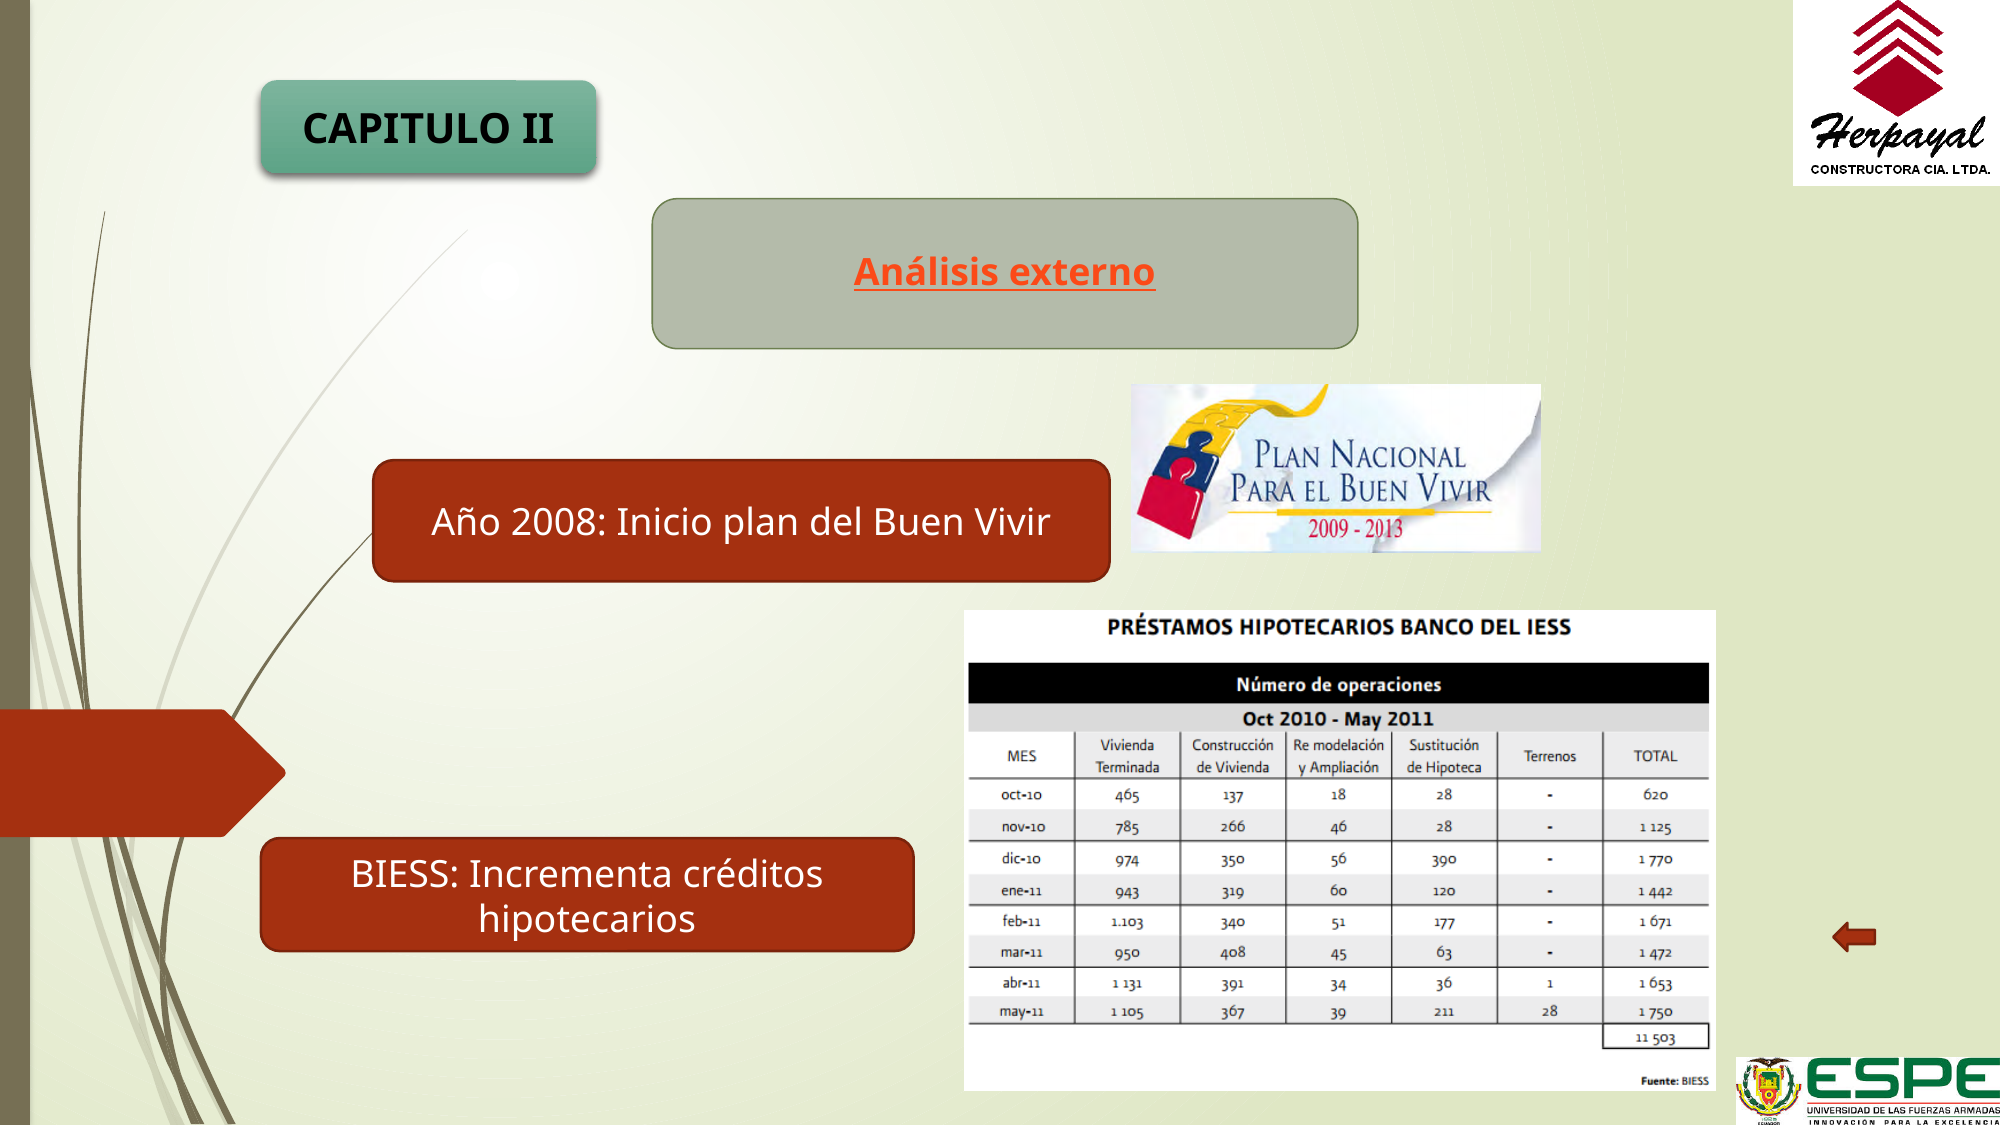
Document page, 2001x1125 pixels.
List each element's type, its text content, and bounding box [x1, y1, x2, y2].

text_box [1832, 921, 1877, 953]
text_box BIESS: Incrementa créditos hipotecarios [259, 836, 915, 953]
picture [1736, 1056, 2000, 1125]
picture [1793, 0, 2000, 186]
picture [963, 610, 1716, 1092]
picture [1131, 384, 1541, 553]
text_box Año 2008: Inicio plan del Buen Vivir [371, 458, 1111, 583]
text_box Análisis externo [651, 197, 1359, 350]
text_box CAPITULO II [260, 80, 597, 173]
